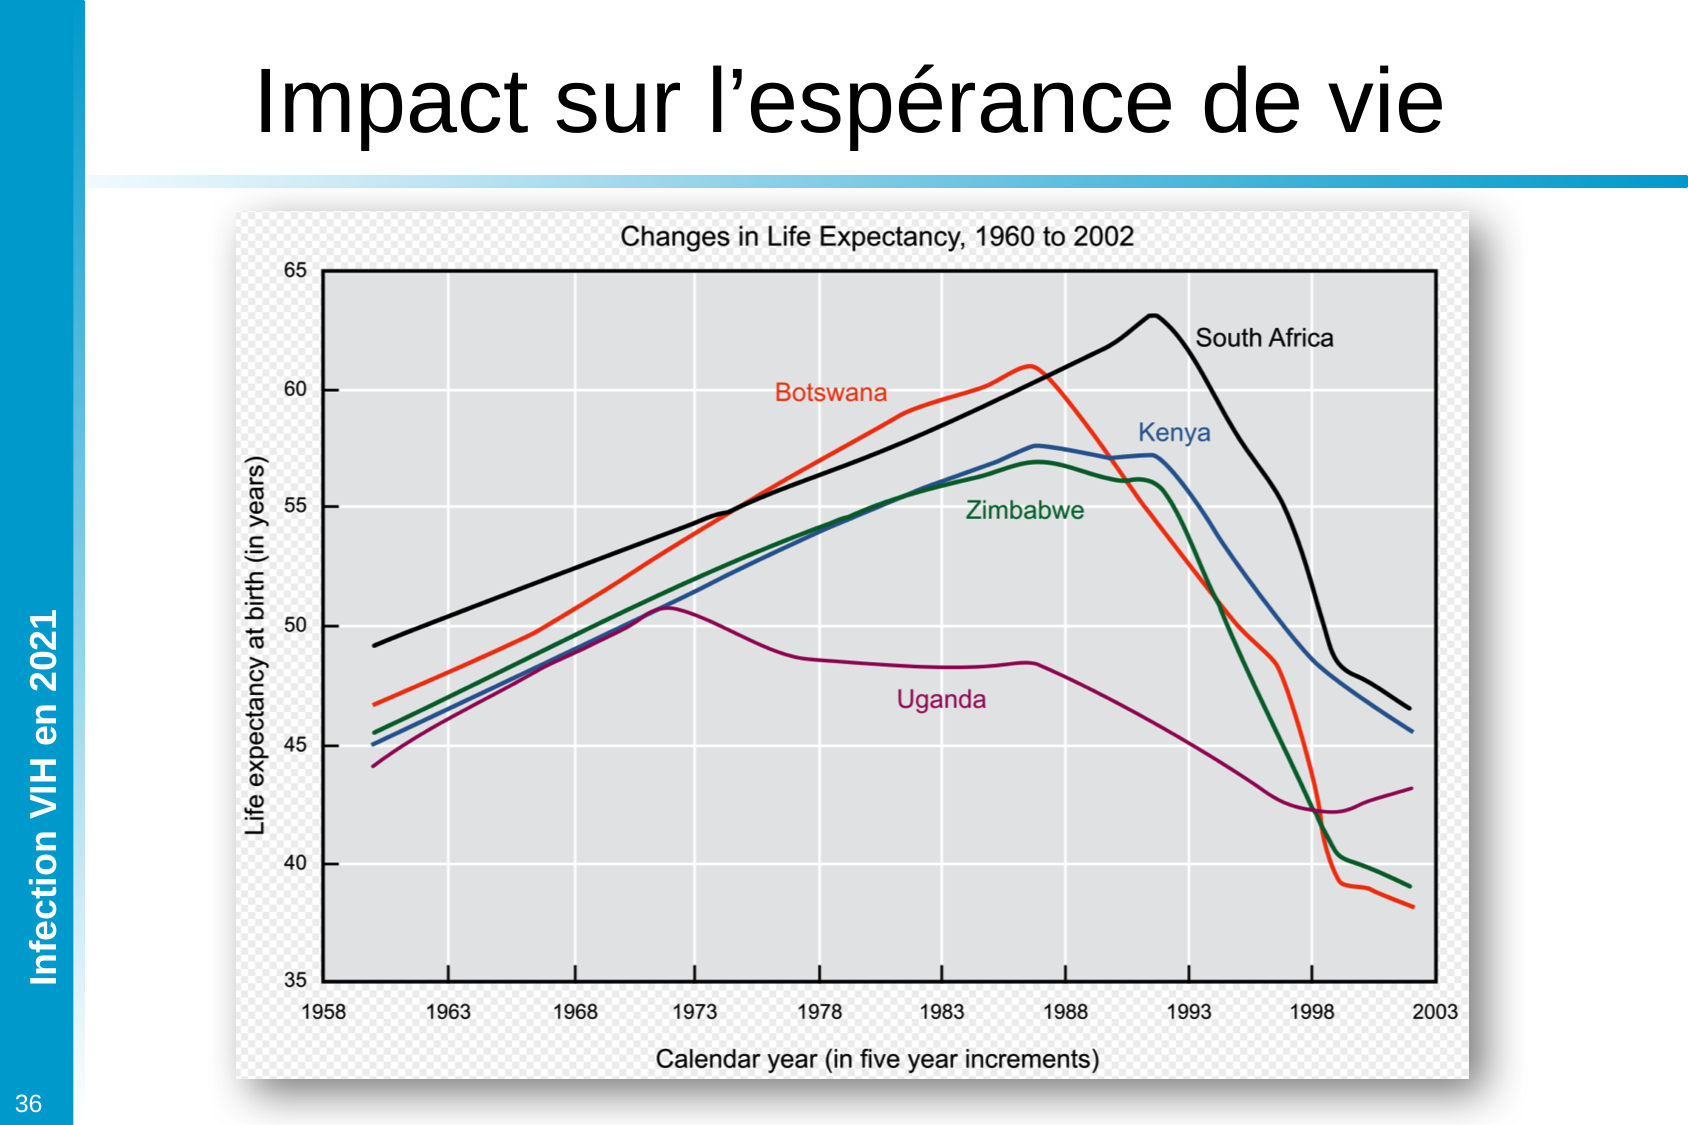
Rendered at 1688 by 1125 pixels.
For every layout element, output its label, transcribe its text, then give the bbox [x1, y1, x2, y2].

title Impact sur l’espérance de vie [132, 16, 1570, 175]
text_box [235, 211, 1469, 1079]
